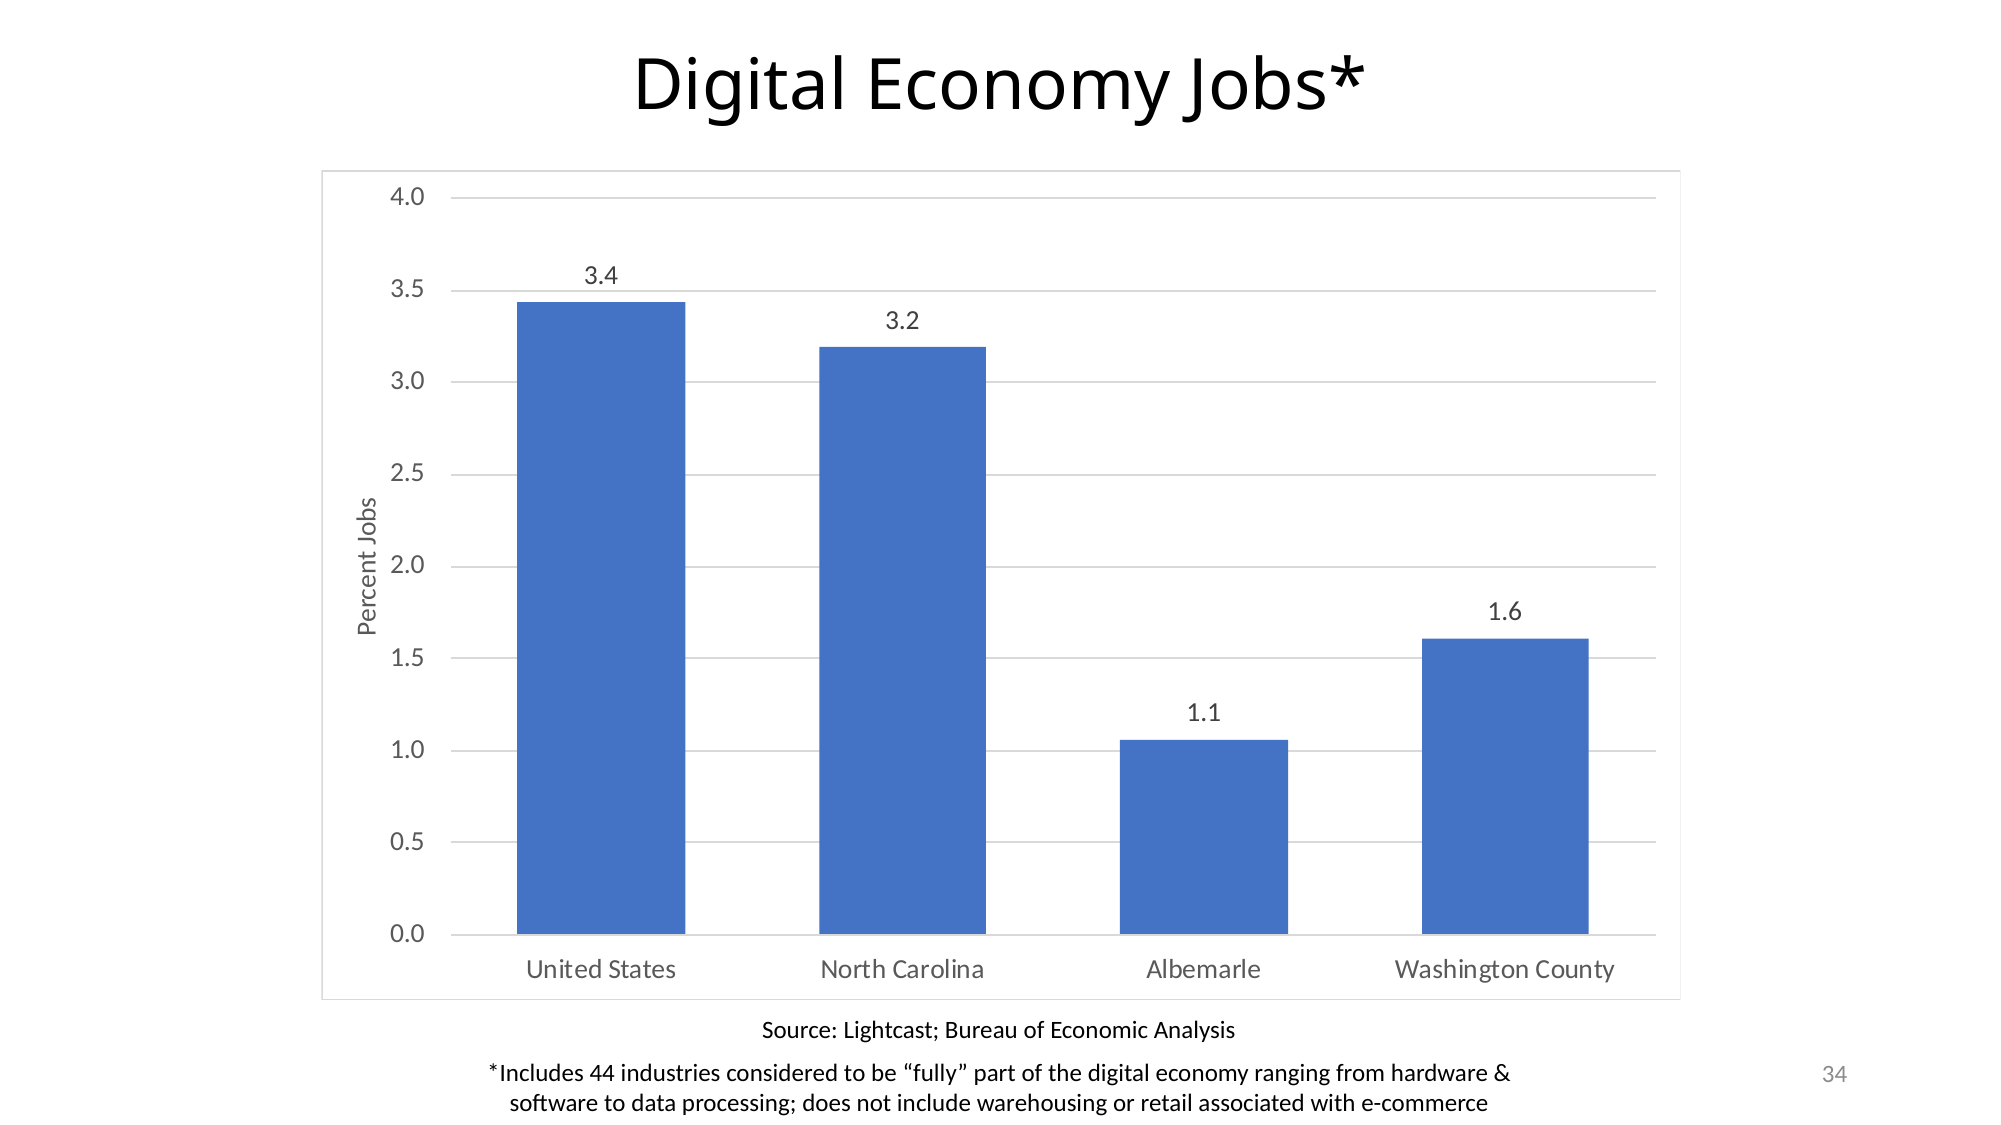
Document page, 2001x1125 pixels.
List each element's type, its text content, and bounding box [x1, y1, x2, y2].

text_box Source: Lightcast; Bureau of Economic Analysis [747, 1006, 1253, 1049]
text_box *Includes 44 industries considered to be “fully” part of the digital economy ranging from hardware & software to data processing; does not include warehousing or retail associated with e-commerce [470, 1049, 1530, 1124]
picture [320, 168, 1681, 1000]
slide_number 34 [1412, 1042, 1863, 1103]
title Digital Economy Jobs* [24, 5, 1975, 169]
